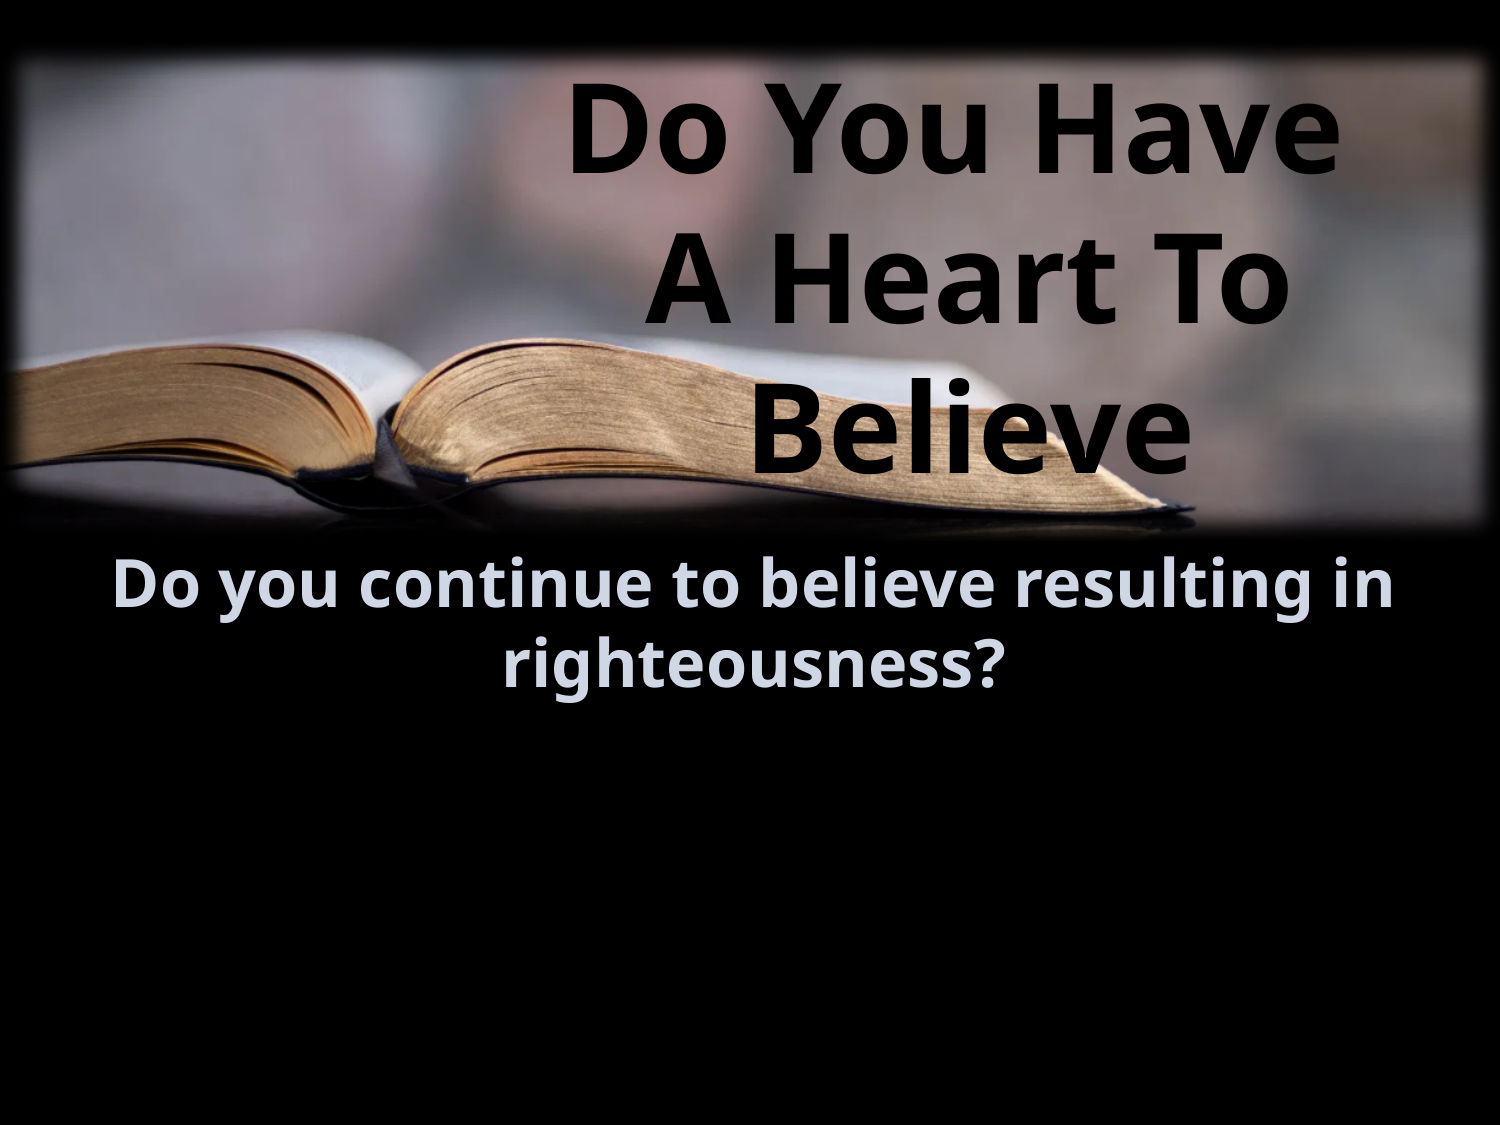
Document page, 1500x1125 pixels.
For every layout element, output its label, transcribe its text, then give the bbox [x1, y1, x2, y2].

picture [0, 41, 1500, 541]
text_box Do you continue to believe resulting in righteousness? [12, 541, 1496, 708]
